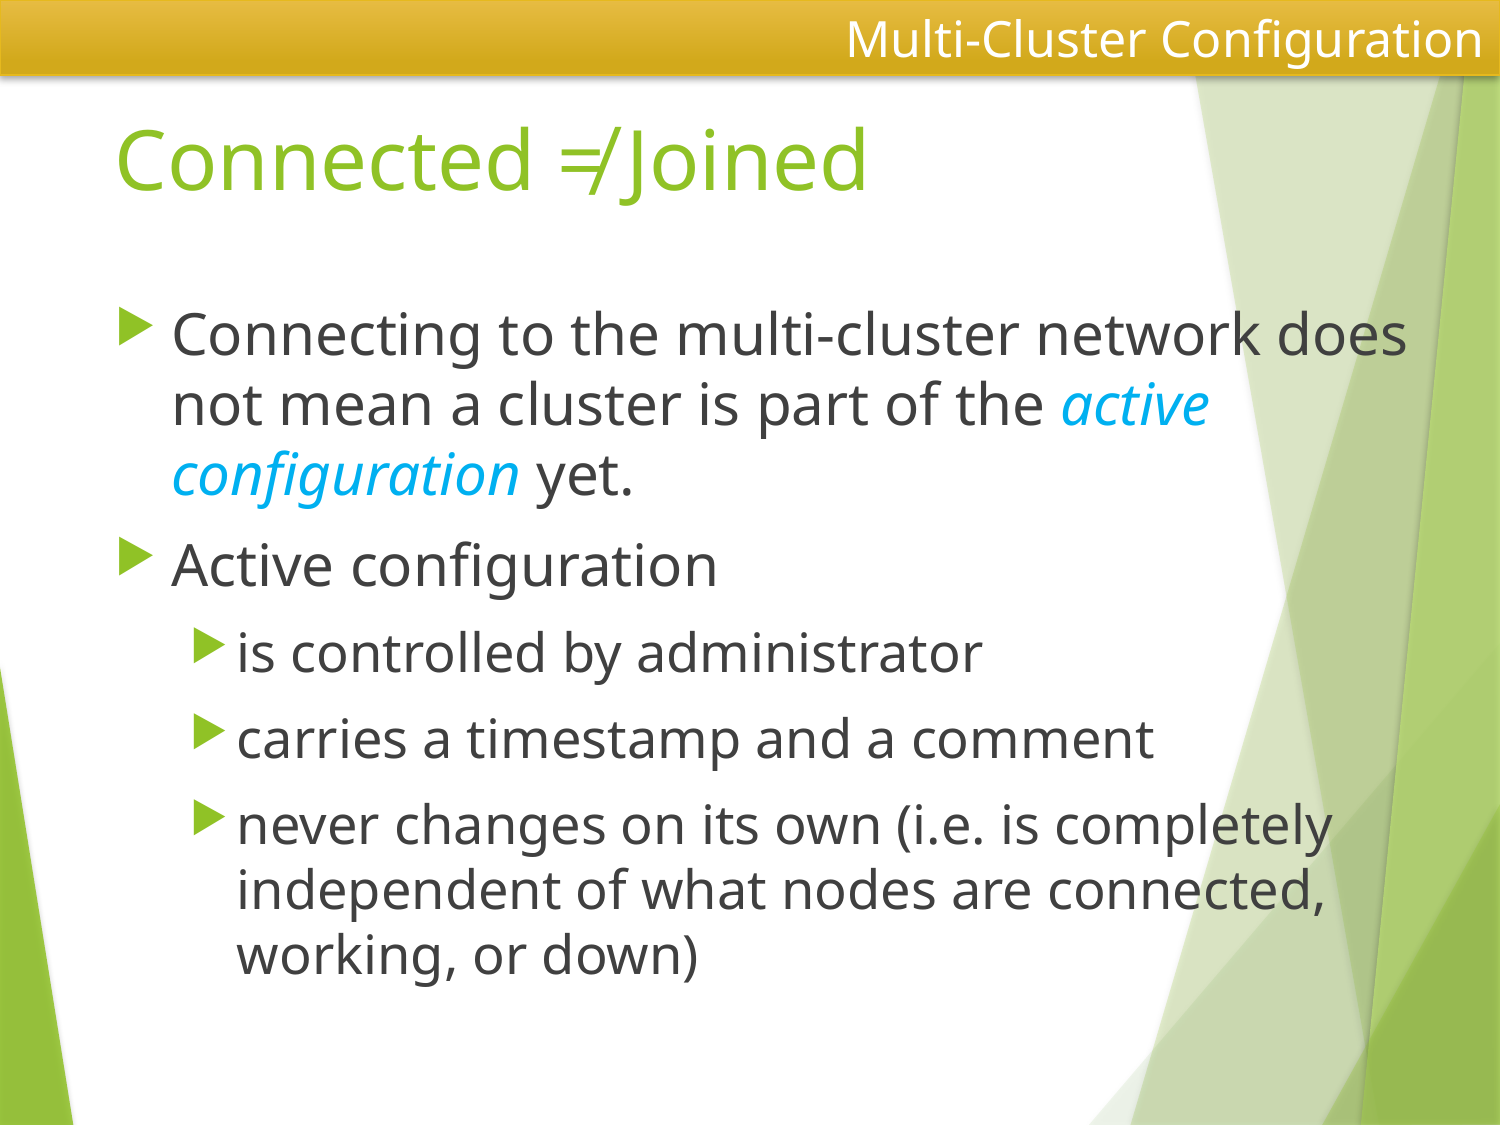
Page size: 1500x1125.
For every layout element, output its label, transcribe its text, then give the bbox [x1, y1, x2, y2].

text_box Multi-Cluster Configuration [0, 0, 1500, 76]
title Connected ≠ Joined [99, 99, 1142, 289]
list Connecting to the multi-cluster network does not mean a cluster is part of the active configuration yet. Active configuration is controlled by administrator carries a timestamp and a comment never changes on its own (i.e. is completely independent of what nodes are connected, working, or down) [99, 289, 1473, 1103]
